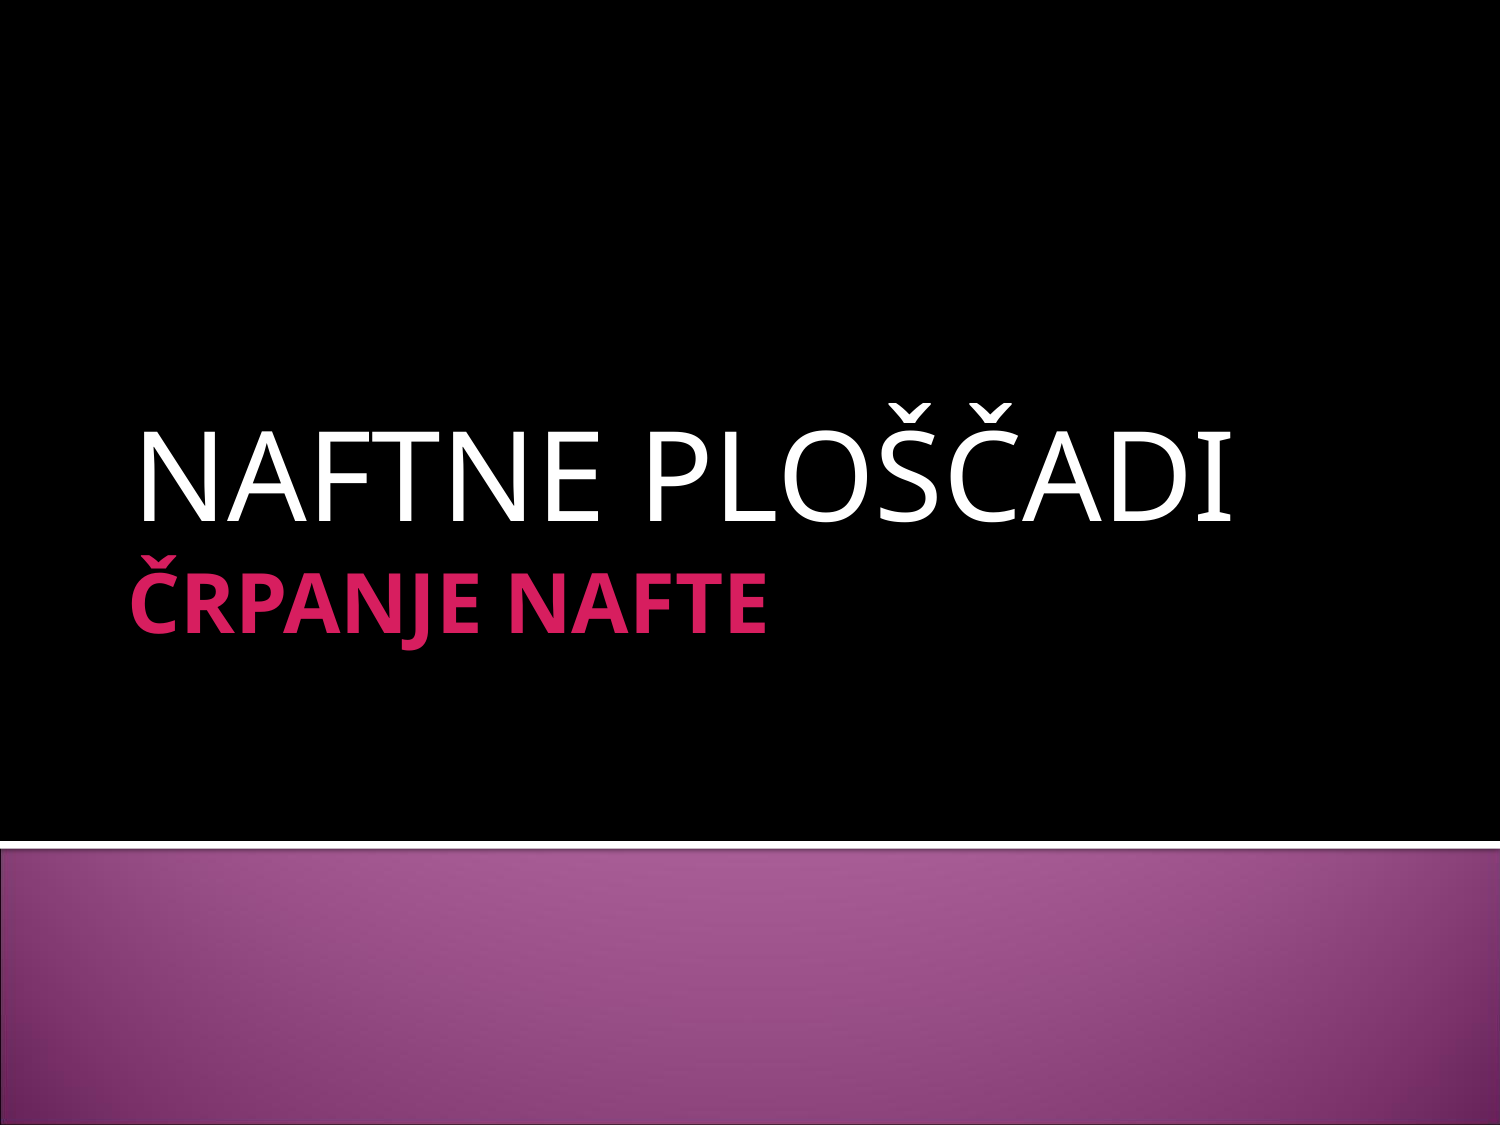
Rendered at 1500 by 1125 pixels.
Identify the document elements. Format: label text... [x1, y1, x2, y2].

title ČRPANJE NAFTE [112, 550, 1438, 825]
subtitle NAFTNE PLOŠČADI [112, 299, 1438, 547]
picture [0, 849, 1500, 1125]
